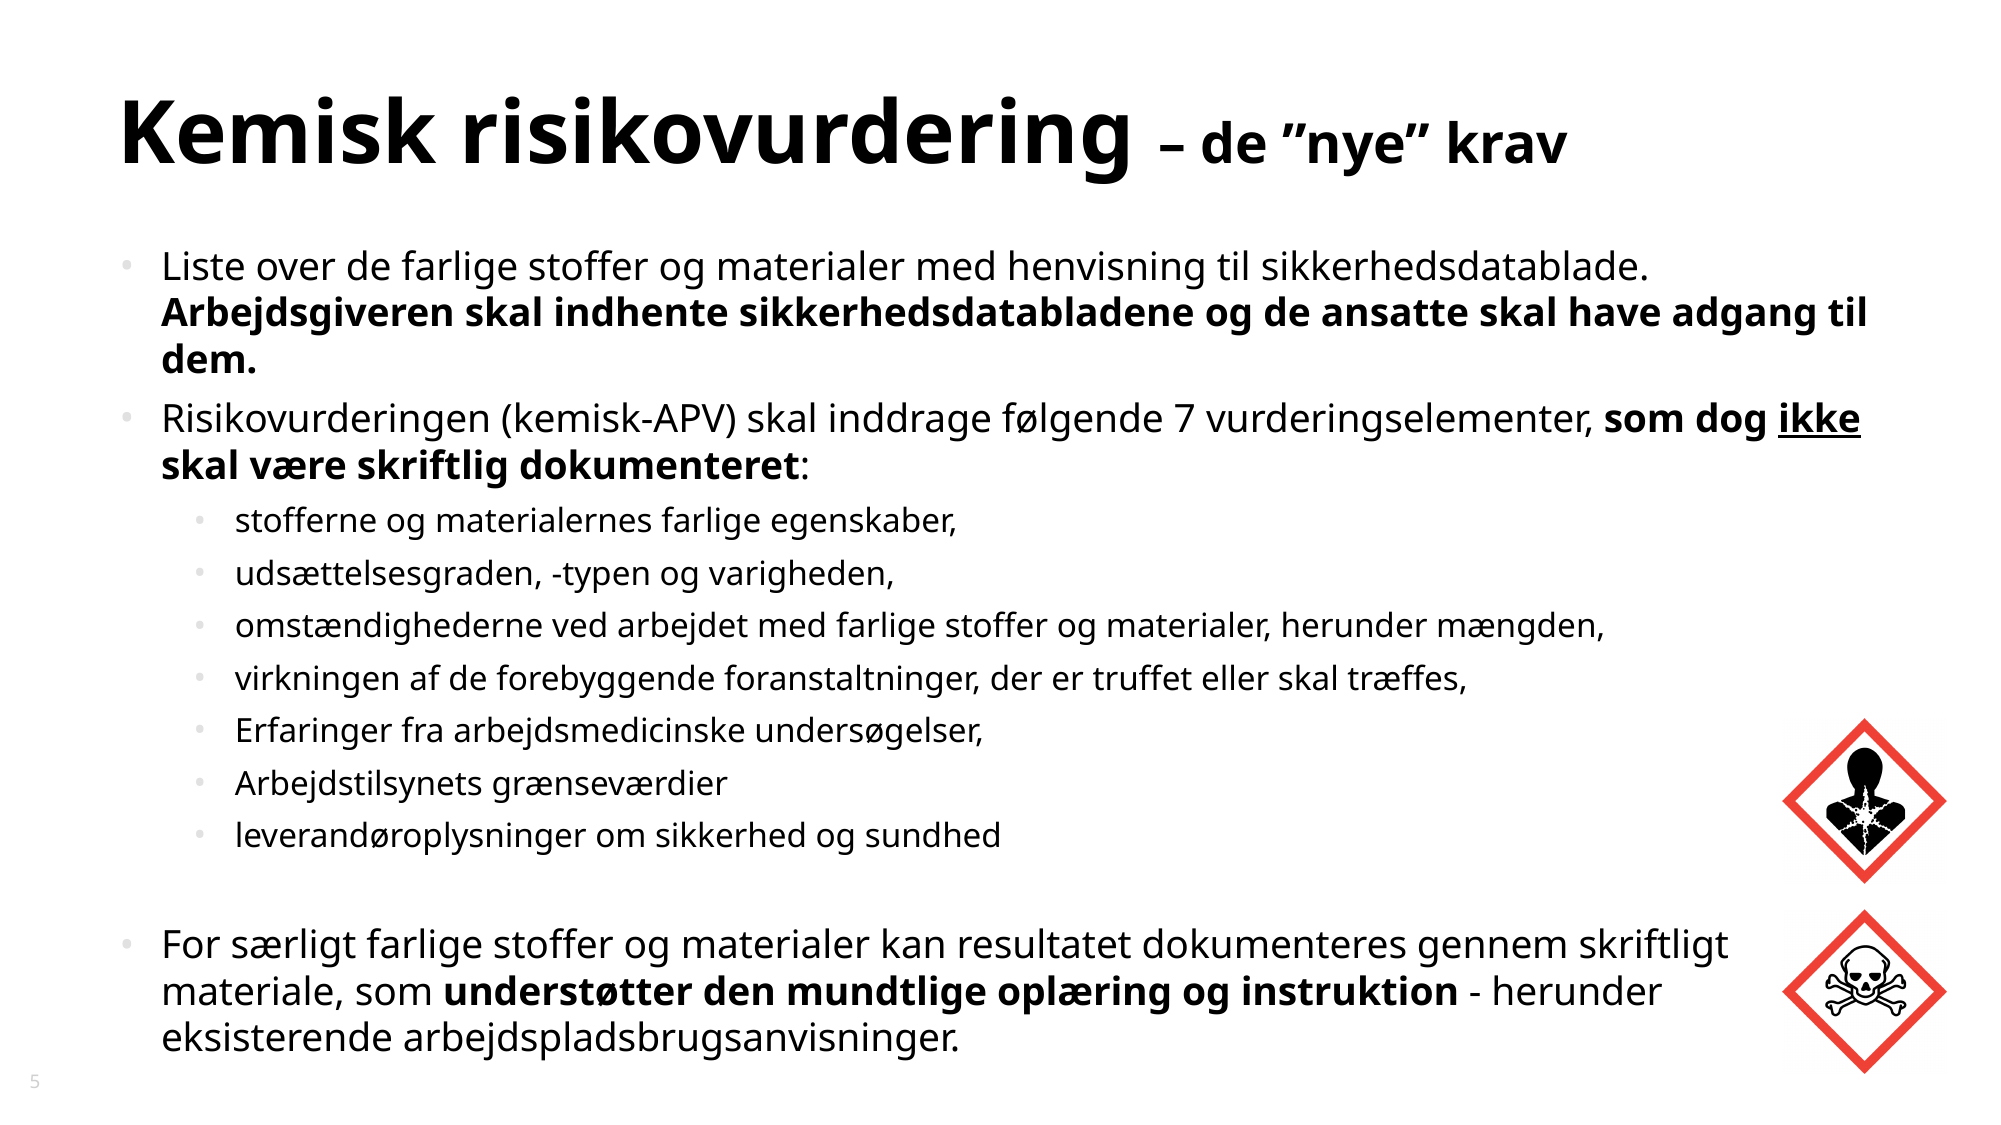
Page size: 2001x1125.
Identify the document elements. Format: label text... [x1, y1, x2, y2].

picture [1782, 909, 1947, 1075]
title Kemisk risikovurdering – de ”nye” krav [117, 83, 1880, 230]
picture [1782, 718, 1947, 884]
list Liste over de farlige stoffer og materialer med henvisning til sikkerhedsdatablade. Arbejdsgiveren skal indhente sikkerhedsdatabladene og de ansatte skal have adgang til dem. Risikovurderingen (kemisk-APV) skal inddrage følgende 7 vurderingselementer, som dog ikke skal være skriftlig dokumenteret: stofferne og materialernes farlige egenskaber, udsættelsesgraden, -typen og varigheden, omstændighederne ved arbejdet med farlige stoffer og materialer, herunder mængden, virkningen af de forebyggende foranstaltninger, der er truffet eller skal træffes, Erfaringer fra arbejdsmedicinske undersøgelser, Arbejdstilsynets grænseværdier leverandøroplysninger om sikkerhed og sundhed For særligt farlige stoffer og materialer kan resultatet dokumenteres gennem skriftligt materiale, som understøtter den mundtlige oplæring og instruktion - herunder eksisterende arbejdspladsbrugsanvisninger. [119, 241, 1883, 980]
